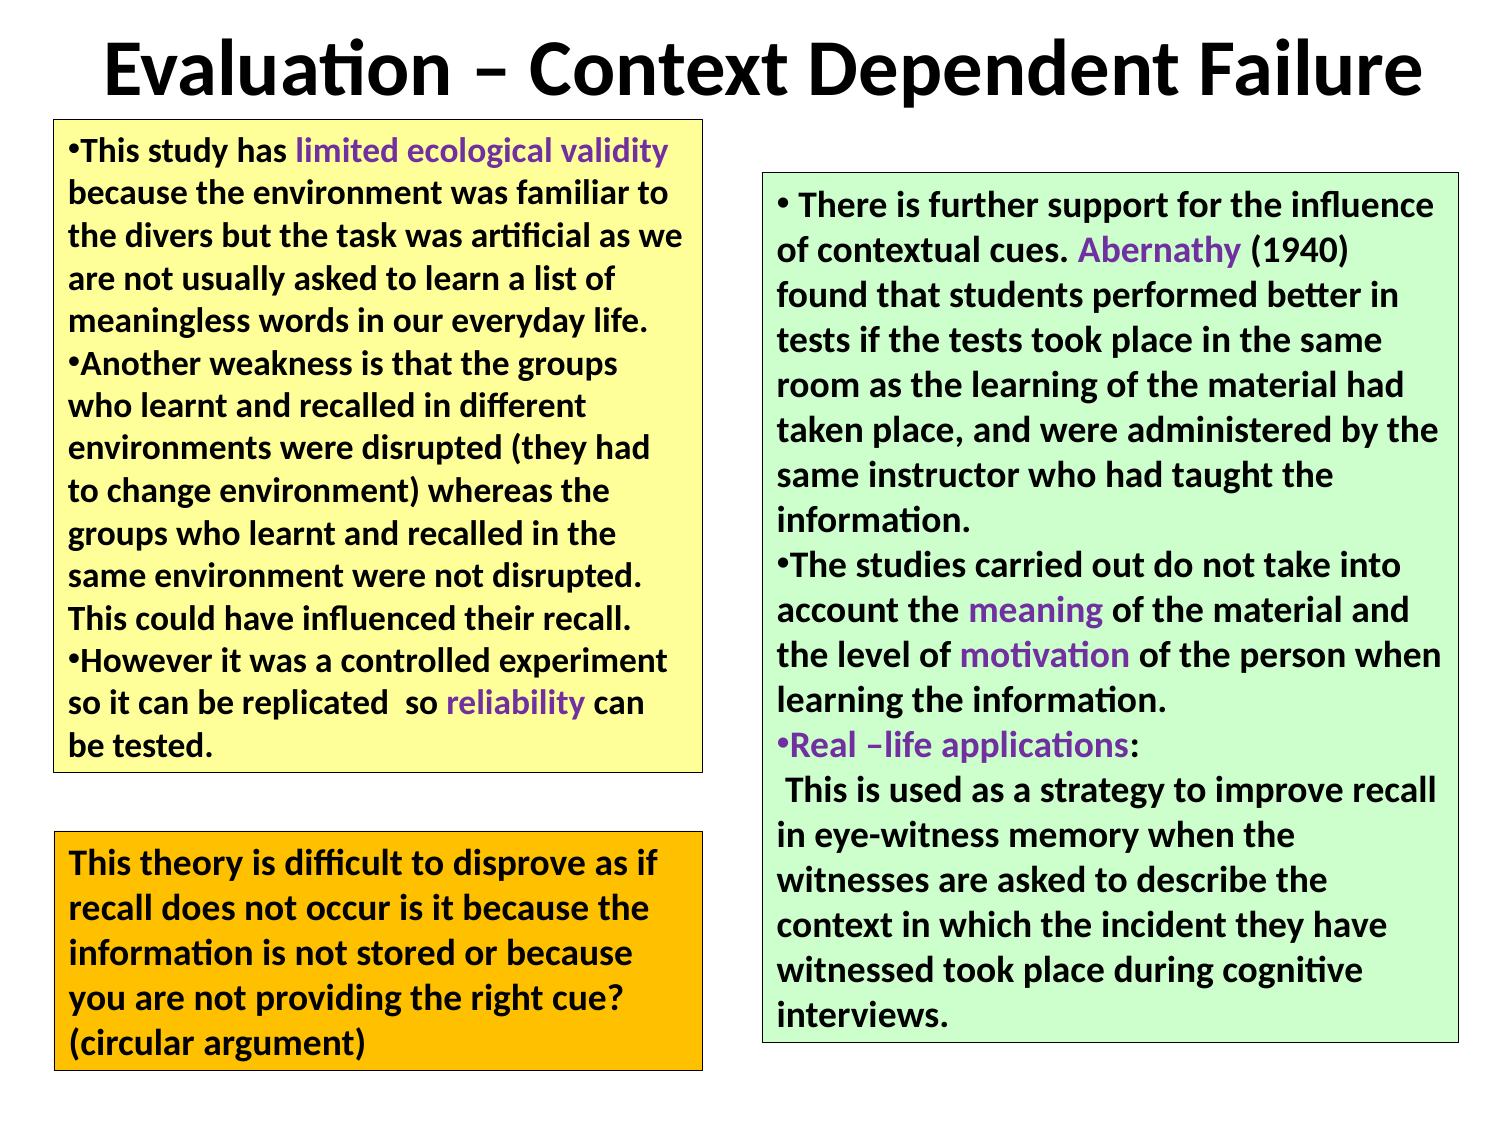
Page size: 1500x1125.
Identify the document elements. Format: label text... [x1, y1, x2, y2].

text_box There is further support for the influence of contextual cues. Abernathy (1940) found that students performed better in tests if the tests took place in the same room as the learning of the material had taken place, and were administered by the same instructor who had taught the information. The studies carried out do not take into account the meaning of the material and the level of motivation of the person when learning the information. Real –life applications: This is used as a strategy to improve recall in eye-witness memory when the witnesses are asked to describe the context in which the incident they have witnessed took place during cognitive interviews. [761, 172, 1459, 1043]
text_box This theory is difficult to disprove as if recall does not occur is it because the information is not stored or because you are not providing the right cue? (circular argument) [53, 830, 703, 1071]
text_box This study has limited ecological validity because the environment was familiar to the divers but the task was artificial as we are not usually asked to learn a list of meaningless words in our everyday life. Another weakness is that the groups who learnt and recalled in different environments were disrupted (they had to change environment) whereas the groups who learnt and recalled in the same environment were not disrupted. This could have influenced their recall. However it was a controlled experiment so it can be replicated so reliability can be tested. [53, 119, 703, 773]
title Evaluation – Context Dependent Failure [29, 6, 1500, 121]
